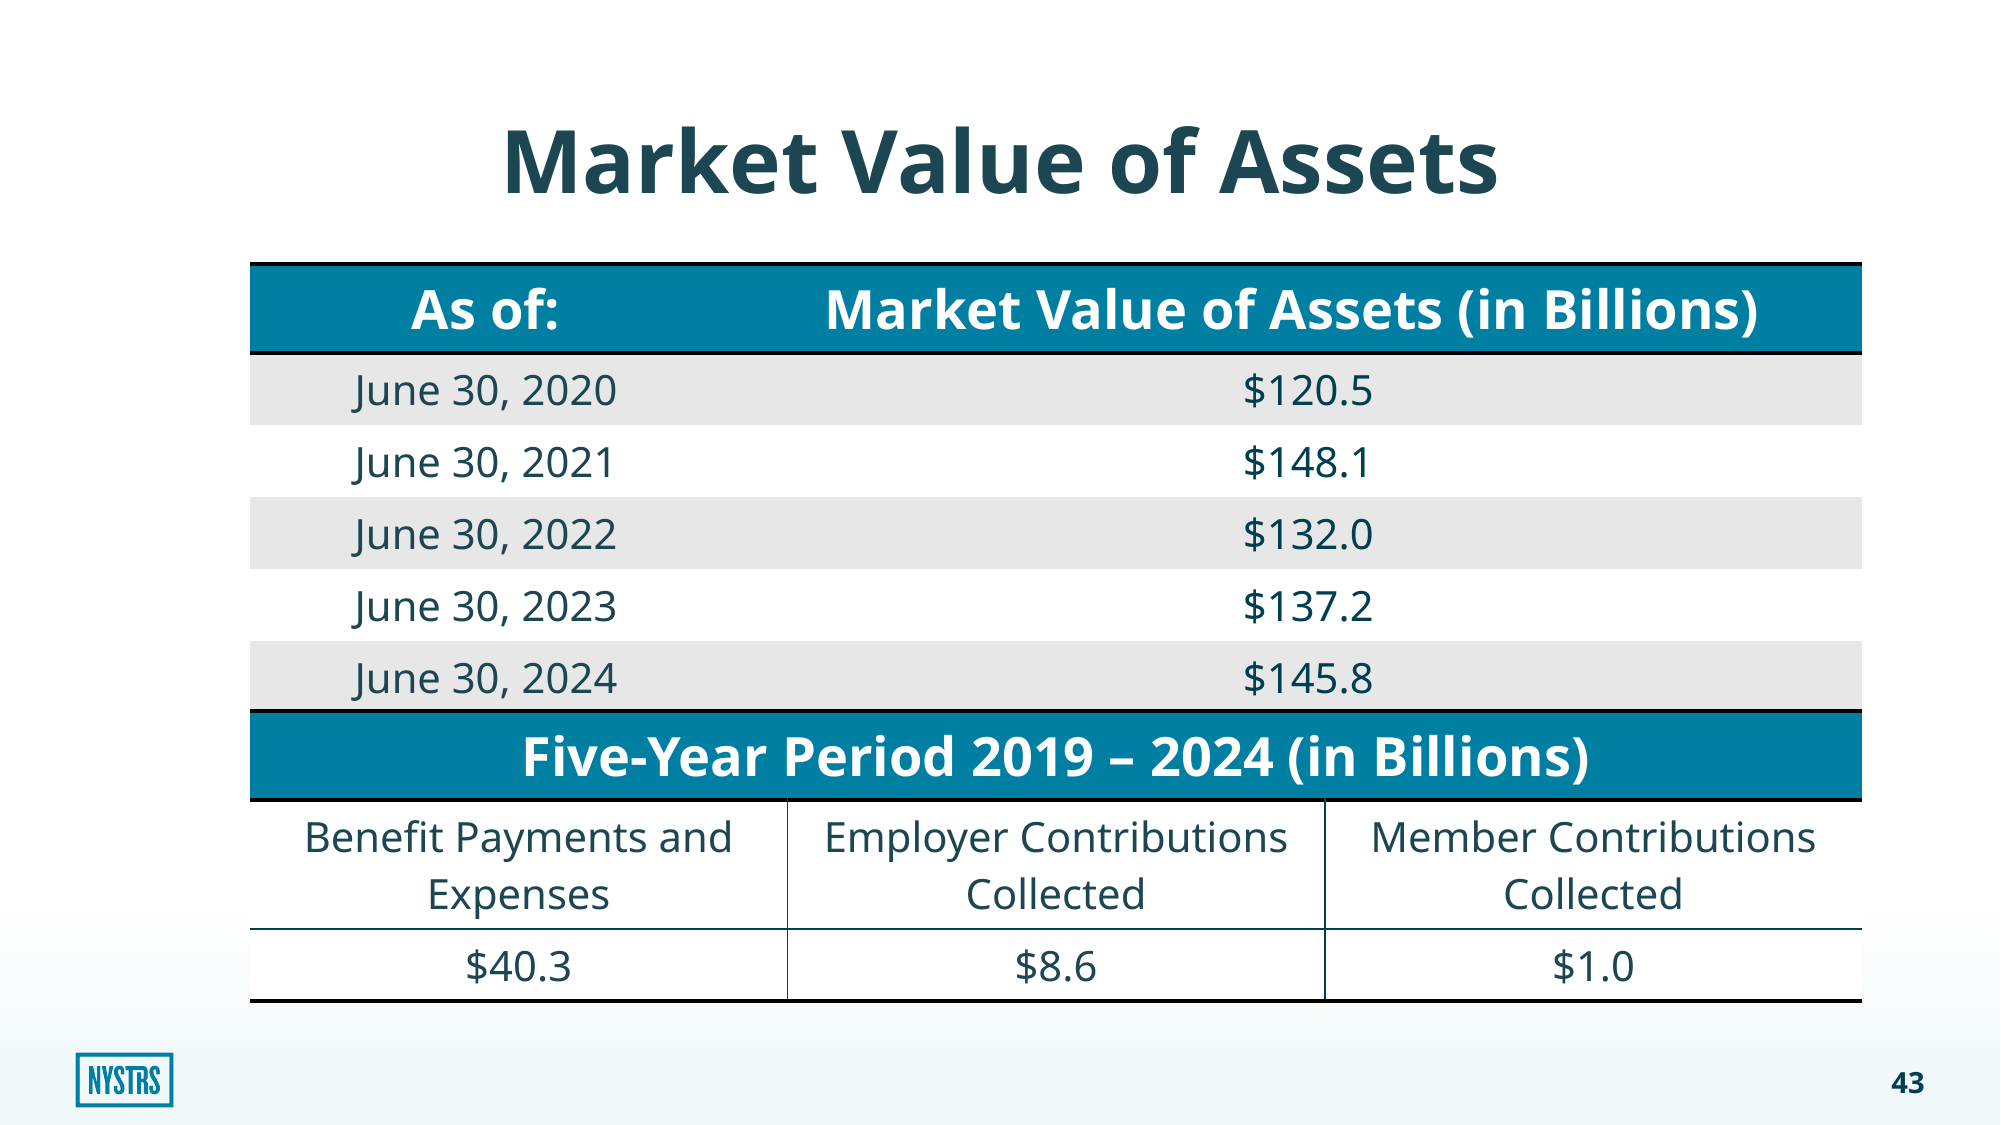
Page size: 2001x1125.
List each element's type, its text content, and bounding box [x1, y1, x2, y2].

table_cell $8.6 [788, 930, 1324, 999]
table_cell $137.2 [722, 569, 1862, 641]
title Market Value of Assets [75, 75, 1925, 213]
table_cell Benefit Payments and Expenses [250, 802, 787, 928]
table_cell June 30, 2022 [250, 497, 722, 569]
table_cell June 30, 2023 [250, 569, 722, 641]
table_cell June 30, 2024 [250, 641, 722, 709]
table_cell $145.8 [722, 641, 1862, 709]
table_cell $120.5 [722, 355, 1862, 425]
table_cell June 30, 2021 [250, 425, 722, 497]
table_cell $132.0 [722, 497, 1862, 569]
table_header Market Value of Assets (in Billions) [722, 266, 1862, 351]
table_cell $40.3 [250, 930, 787, 999]
picture [64, 1041, 185, 1119]
slide_number 43 [1757, 1063, 1925, 1106]
table_cell Member Contributions Collected [1326, 802, 1862, 928]
table_header As of: [250, 266, 722, 351]
table_cell $148.1 [722, 425, 1862, 497]
table_cell Employer Contributions Collected [788, 802, 1324, 928]
table_header Five-Year Period 2019 – 2024 (in Billions) [250, 713, 1862, 798]
table_cell $1.0 [1326, 930, 1862, 999]
table_cell June 30, 2020 [250, 355, 722, 425]
